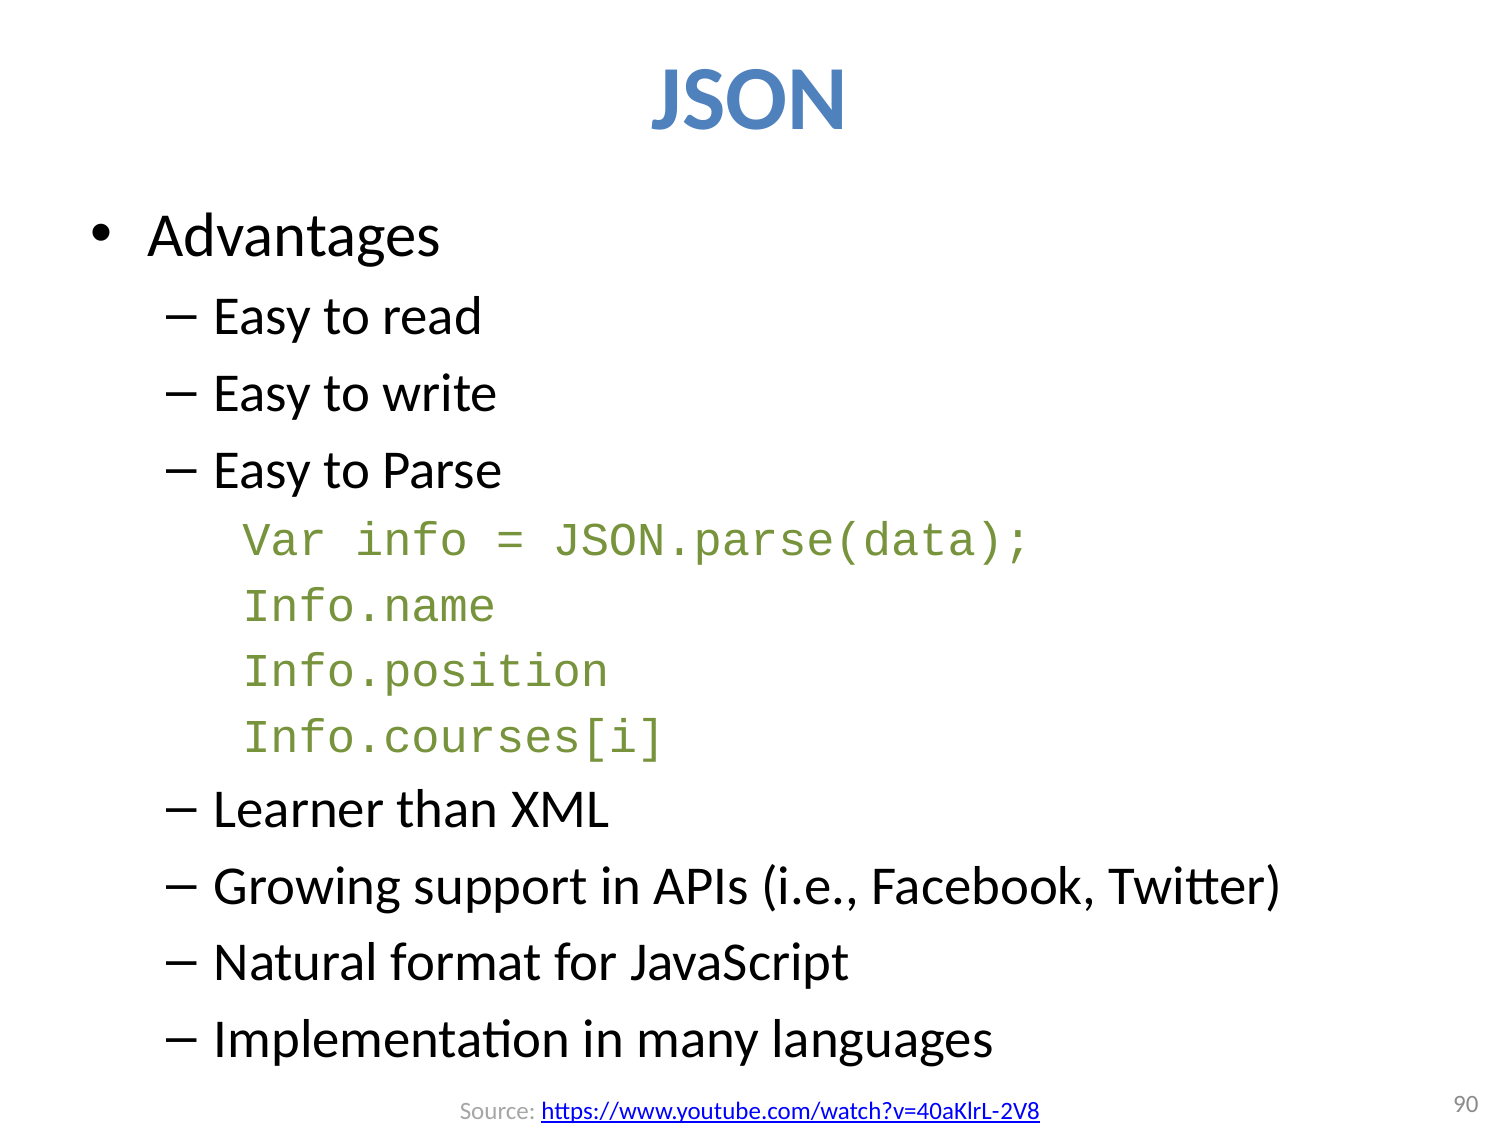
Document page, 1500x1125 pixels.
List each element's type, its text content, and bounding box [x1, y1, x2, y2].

list Advantages Easy to read Easy to write Easy to Parse Var info = JSON.parse(data); Info.name Info.position Info.courses[i] Learner than XML Growing support in APIs (i.e., Facebook, Twitter) Natural format for JavaScript Implementation in many languages [75, 186, 1425, 1084]
text_box Source: https://www.youtube.com/watch?v=40aKlrL-2V8 [194, 1087, 1306, 1125]
slide_number 90 [1399, 1083, 1494, 1122]
title JSON [75, 24, 1425, 162]
